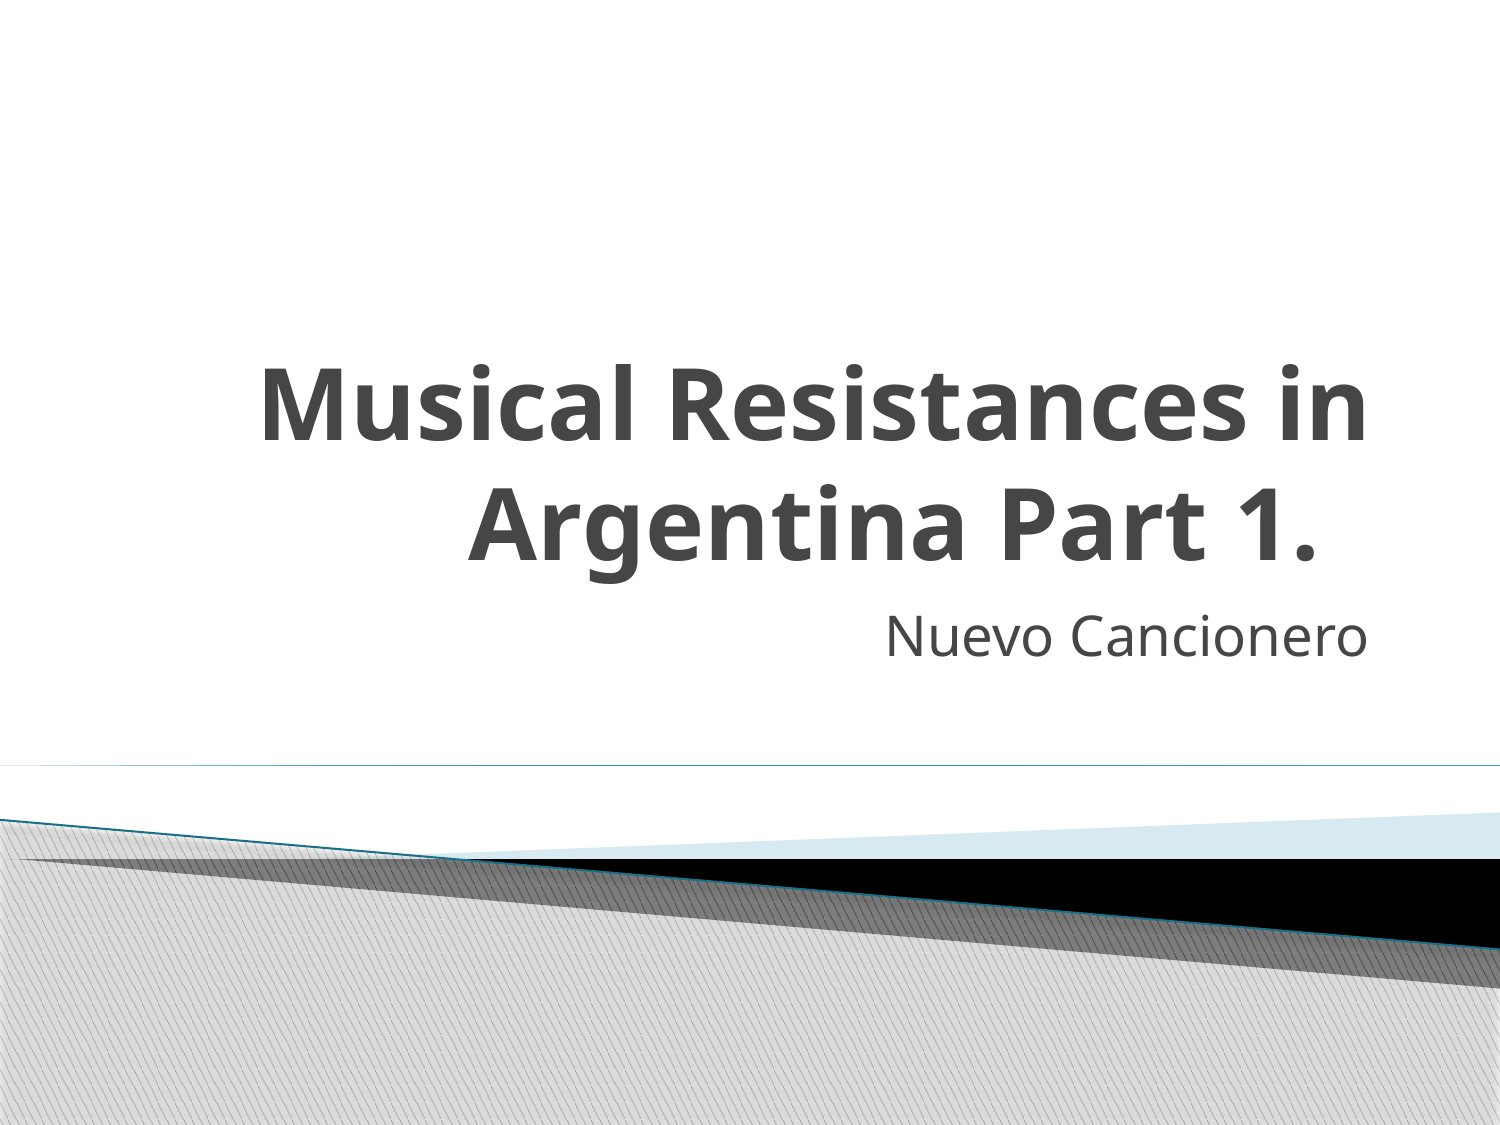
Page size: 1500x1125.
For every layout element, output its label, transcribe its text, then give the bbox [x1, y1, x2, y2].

title Musical Resistances in Argentina Part 1. [112, 287, 1388, 588]
subtitle Nuevo Cancionero [112, 592, 1388, 790]
picture [5, 859, 1500, 989]
